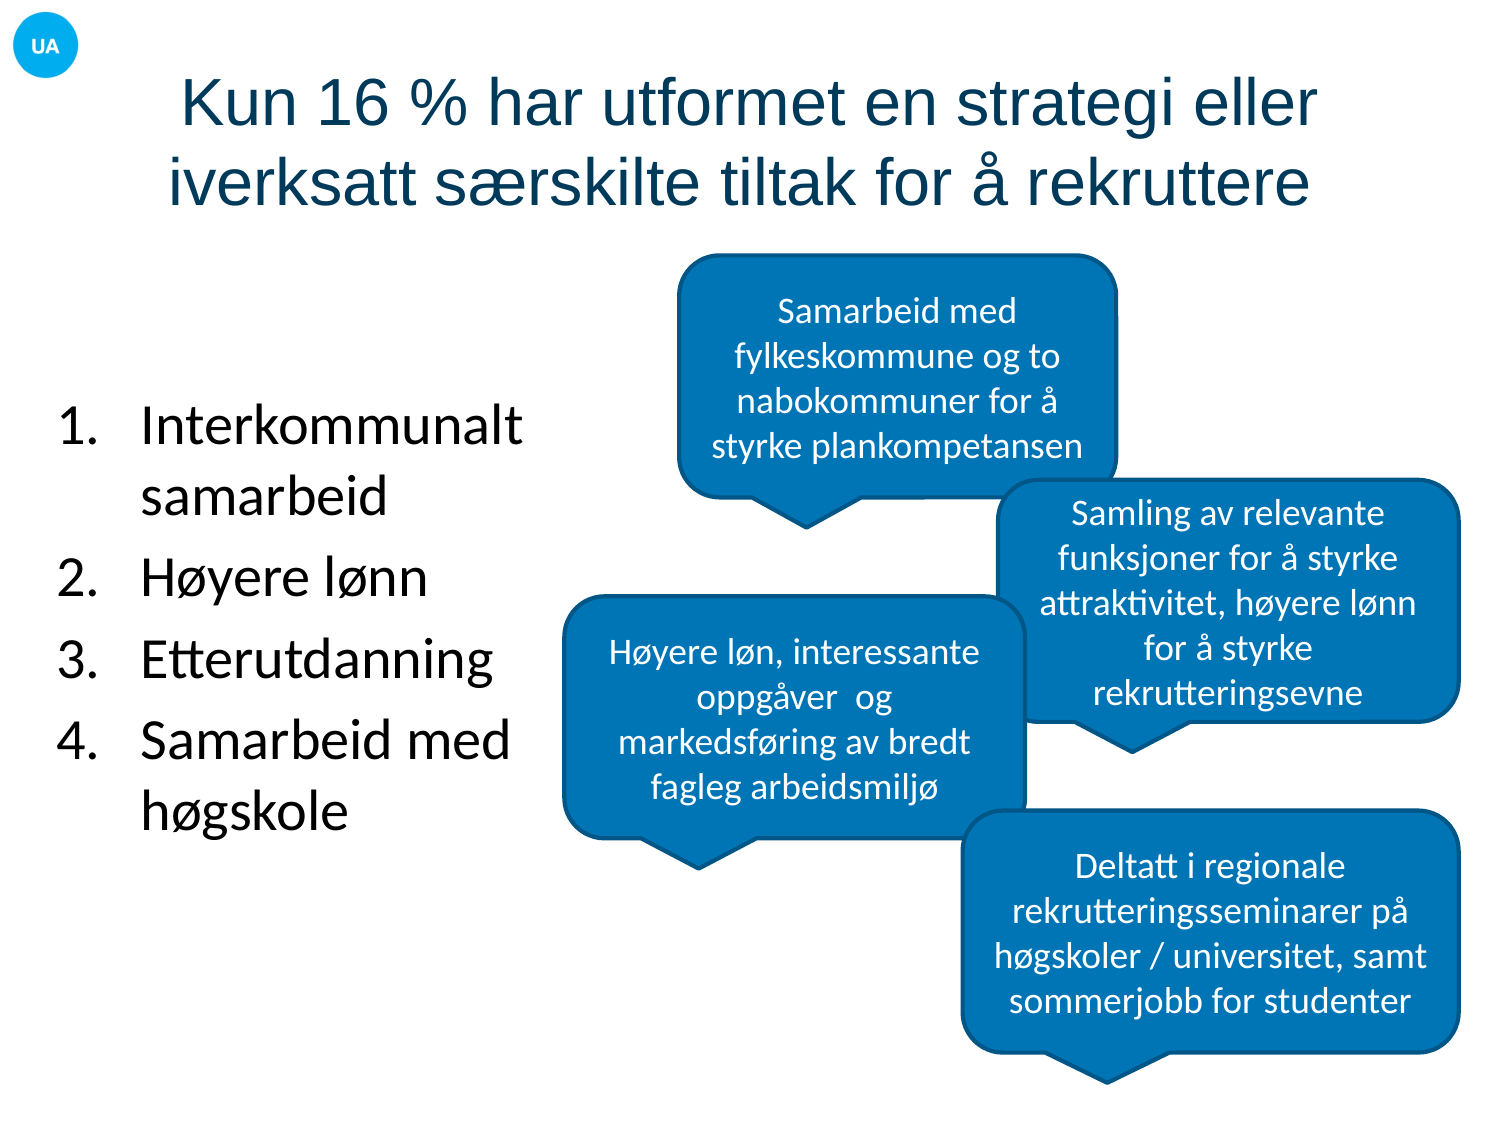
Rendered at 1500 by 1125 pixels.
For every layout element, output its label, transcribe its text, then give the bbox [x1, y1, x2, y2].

picture [33, 39, 44, 53]
title Kun 16 % har utformet en strategi eller iverksatt særskilte tiltak for å rekruttere [75, 45, 1425, 233]
picture [46, 39, 58, 53]
picture [0, 0, 90, 90]
text_box Høyere løn, interessante oppgåver og markedsføring av bredt fagleg arbeidsmiljø [562, 594, 1028, 871]
text_box Deltatt i regionale rekrutteringsseminarer på høgskoler / universitet, samt sommerjobb for studenter [960, 808, 1461, 1085]
text_box Samling av relevante funksjoner for å styrke attraktivitet, høyere lønn for å styrke rekrutteringsevne [995, 477, 1461, 754]
text_box Samarbeid med fylkeskommune og to nabokommuner for å styrke plankompetansen [677, 253, 1119, 530]
list Interkommunalt samarbeid Høyere lønn Etterutdanning Samarbeid med høgskole [41, 379, 704, 1056]
